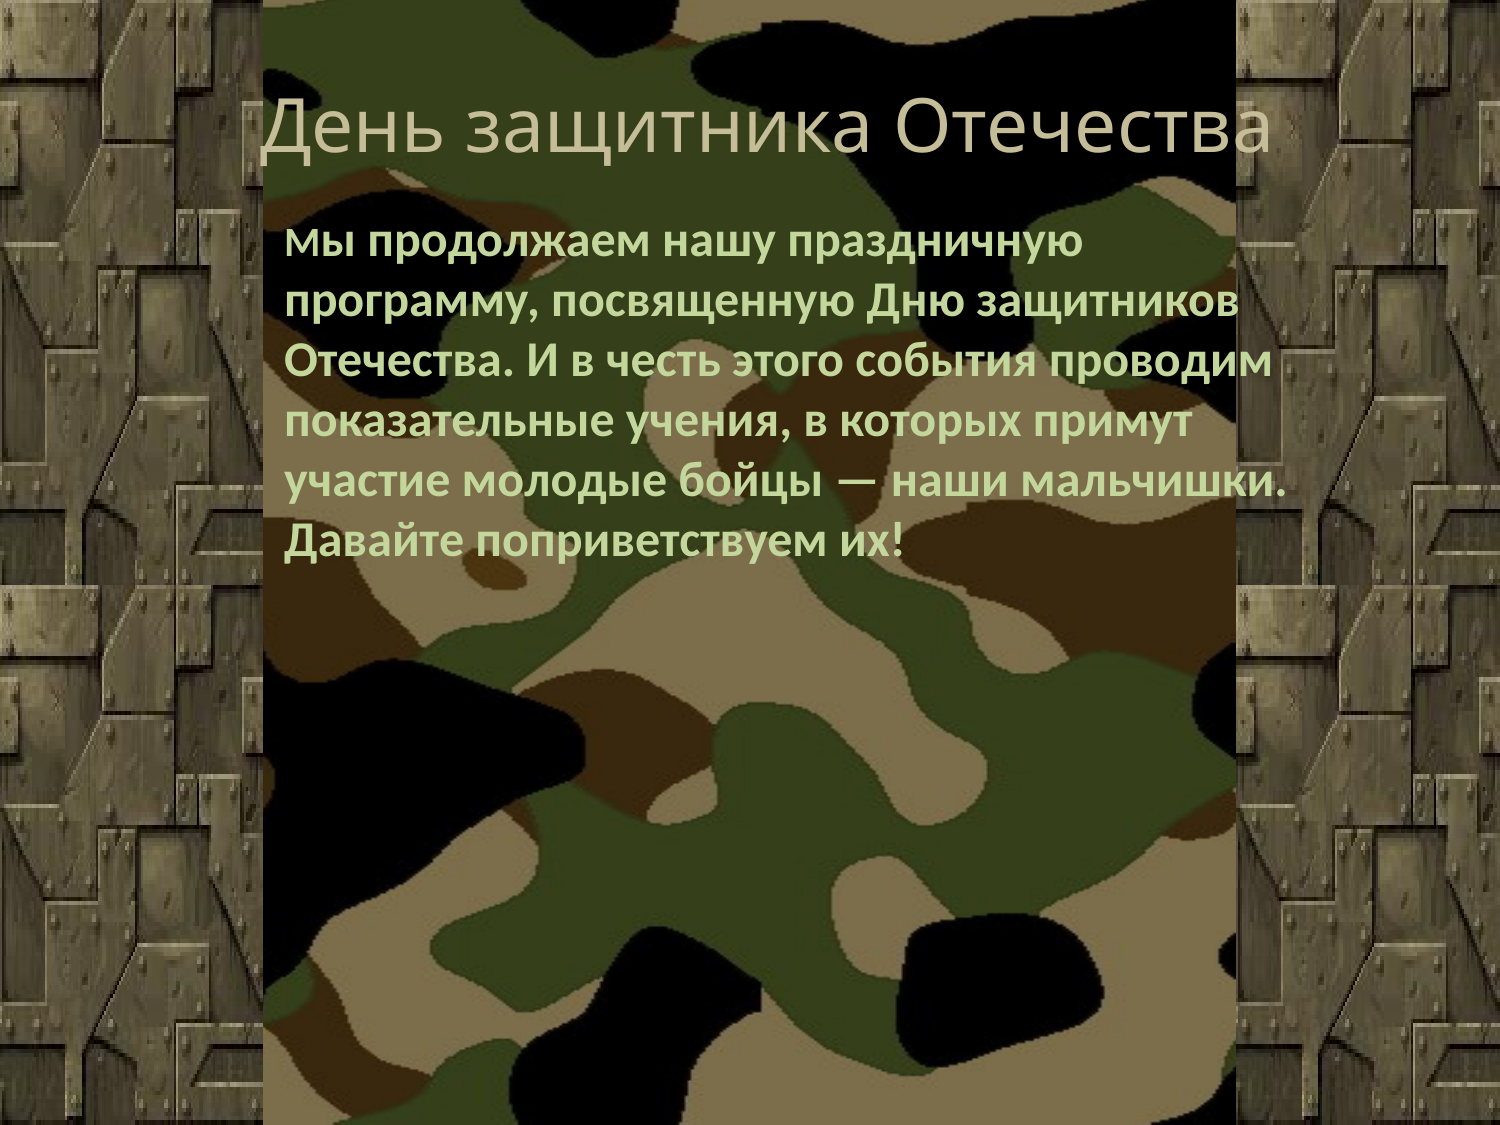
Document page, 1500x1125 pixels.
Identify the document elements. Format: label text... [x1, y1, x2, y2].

picture [0, 0, 1500, 1125]
text_box Мы продолжаем нашу праздничную программу, посвященную Дню защитников Отечества. И в честь этого события проводим показательные учения, в которых примут участие молодые бойцы — наши мальчишки. Давайте поприветствуем их! [269, 199, 1231, 619]
text_box День защитника Отечества [268, 70, 1231, 175]
